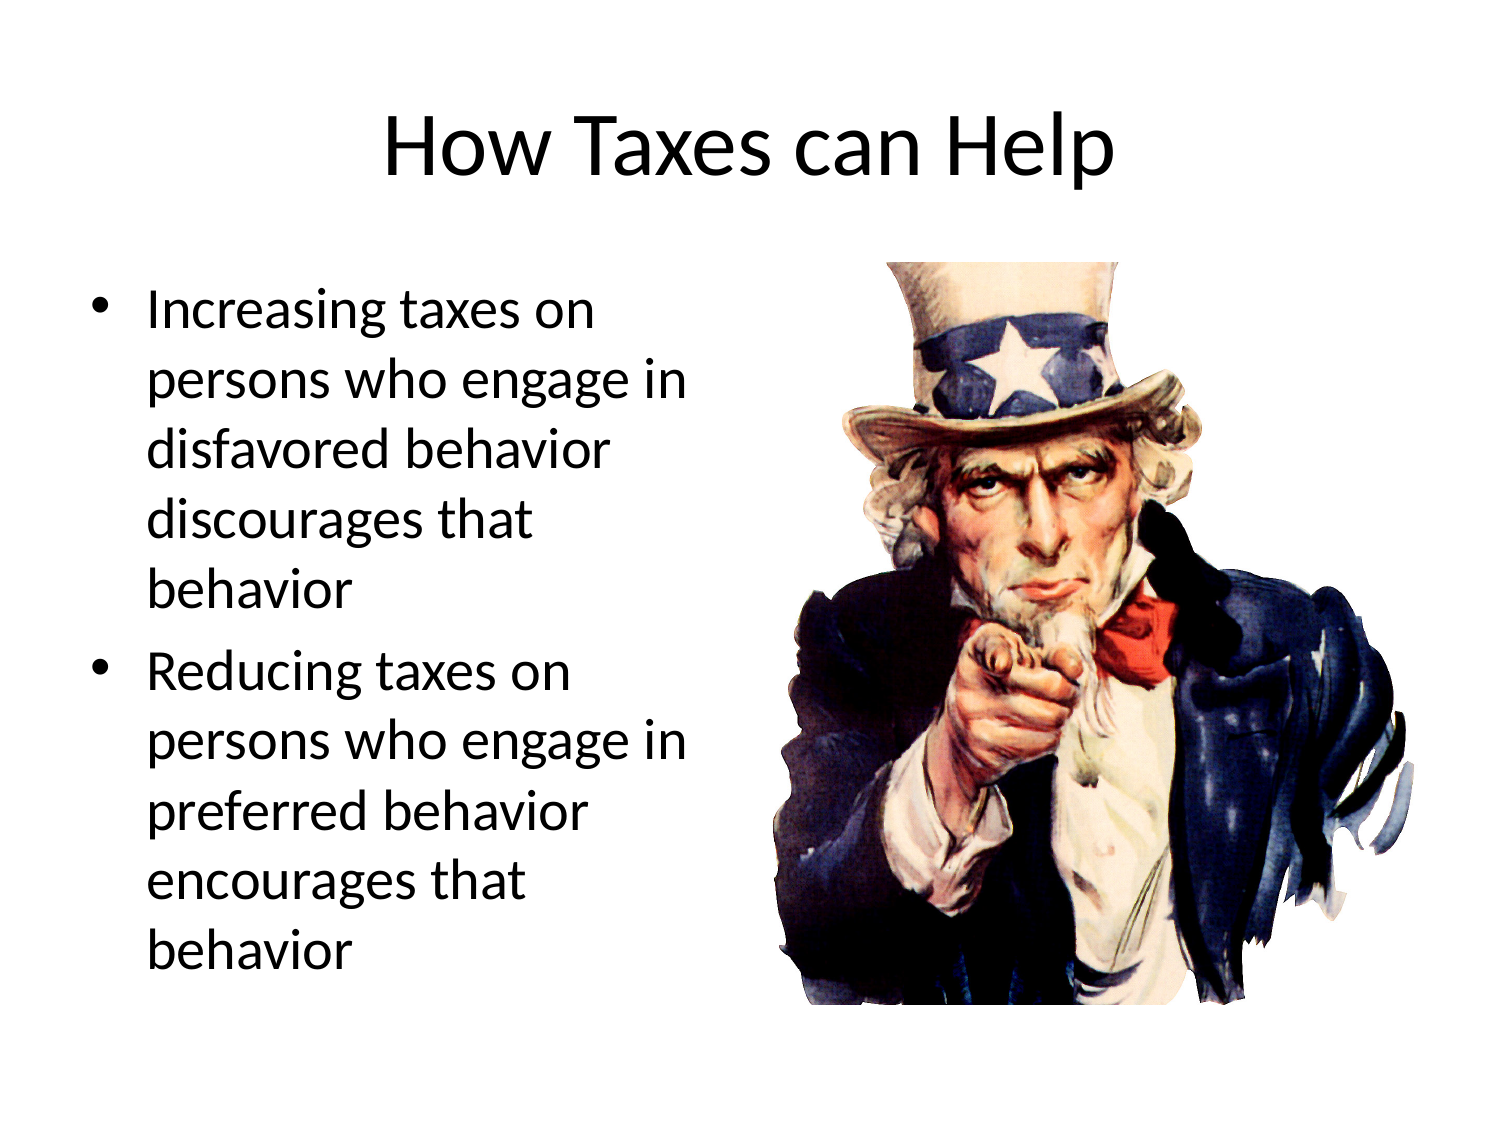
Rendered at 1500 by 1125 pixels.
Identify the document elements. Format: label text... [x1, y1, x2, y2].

list Increasing taxes on persons who engage in disfavored behavior discourages that behavior Reducing taxes on persons who engage in preferred behavior encourages that behavior [75, 262, 738, 1005]
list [762, 262, 1426, 1006]
title How Taxes can Help [75, 45, 1425, 233]
